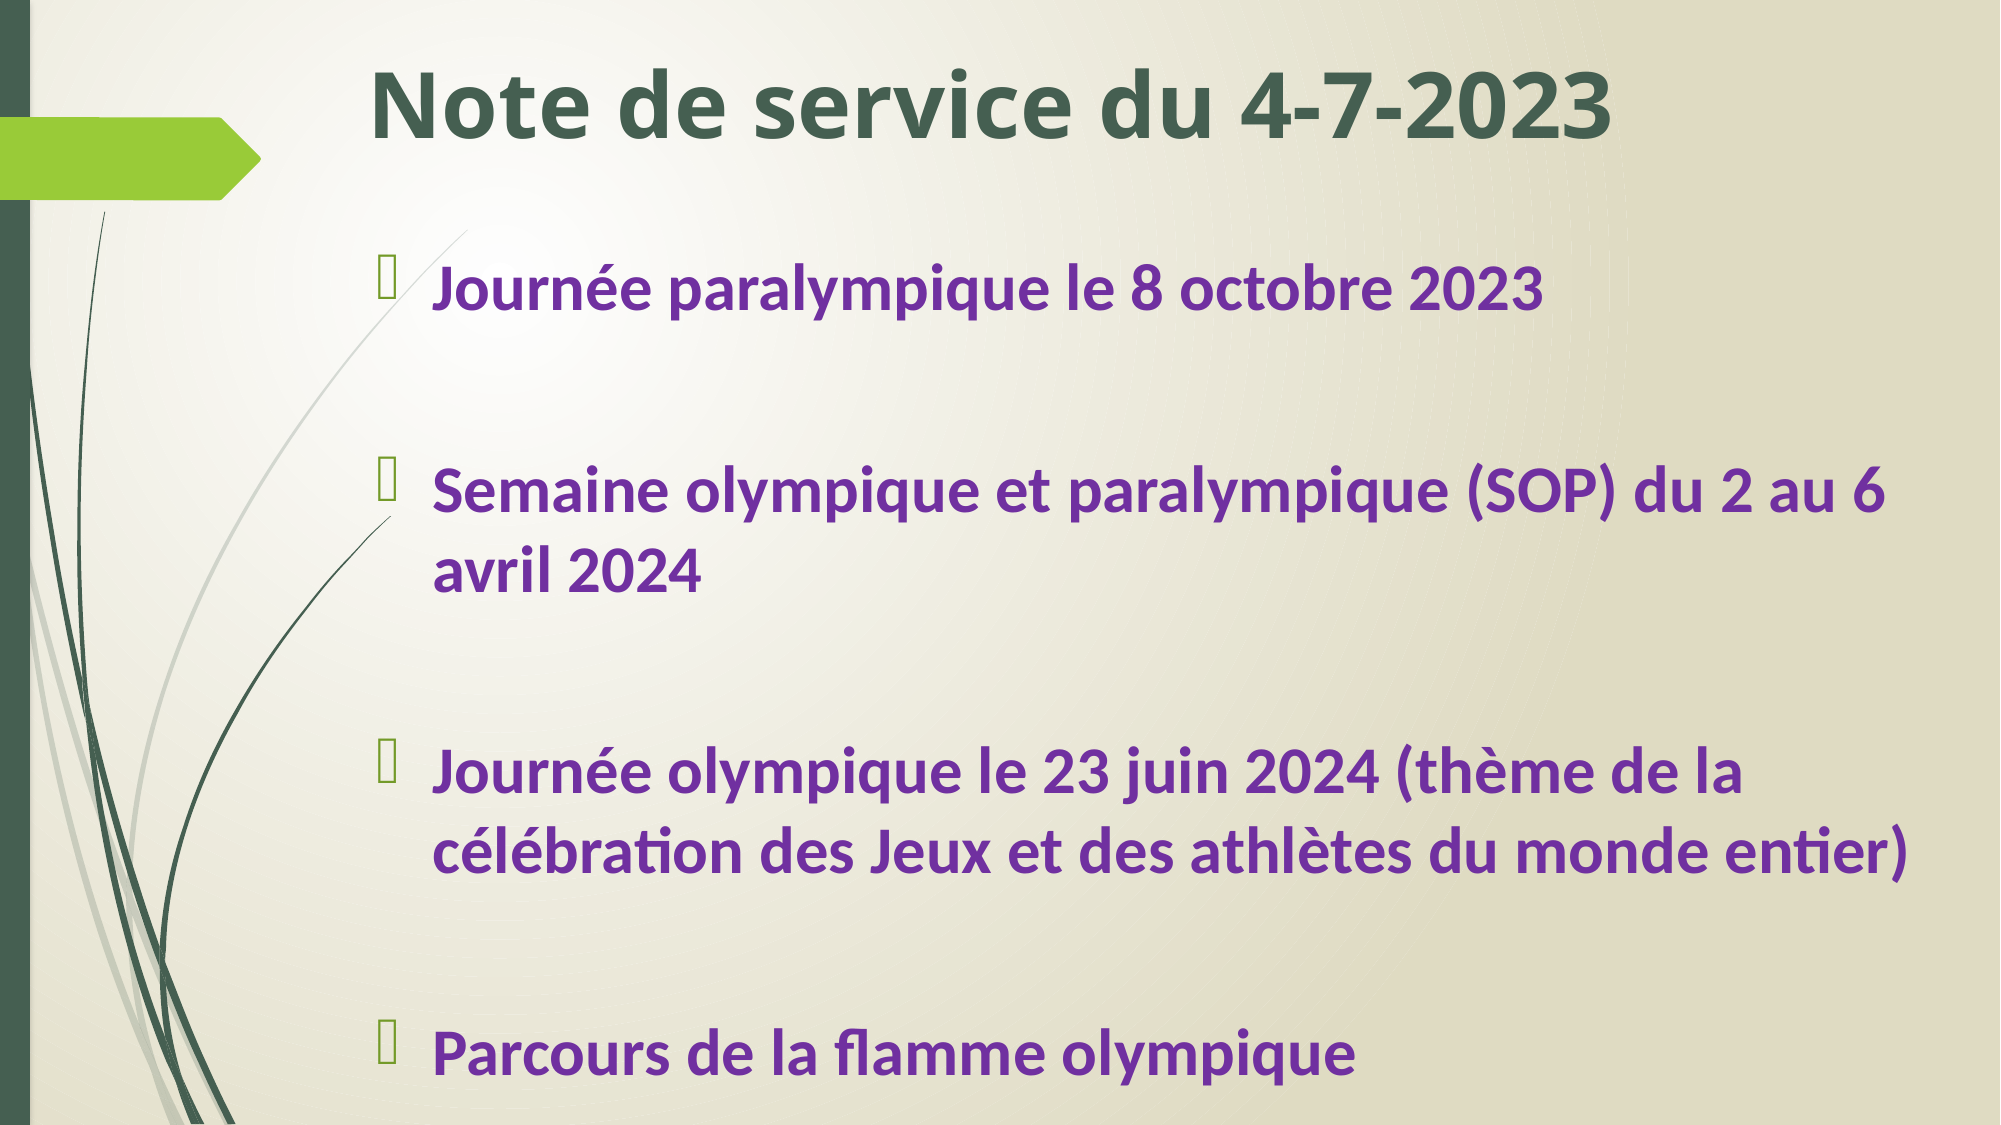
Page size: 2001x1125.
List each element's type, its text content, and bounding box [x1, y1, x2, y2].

list Journée paralympique le 8 octobre 2023 Semaine olympique et paralympique (SOP) du 2 au 6 avril 2024 Journée olympique le 23 juin 2024 (thème de la célébration des Jeux et des athlètes du monde entier) Parcours de la flamme olympique [360, 236, 1930, 1123]
title Note de service du 4-7-2023 [351, 38, 1648, 193]
